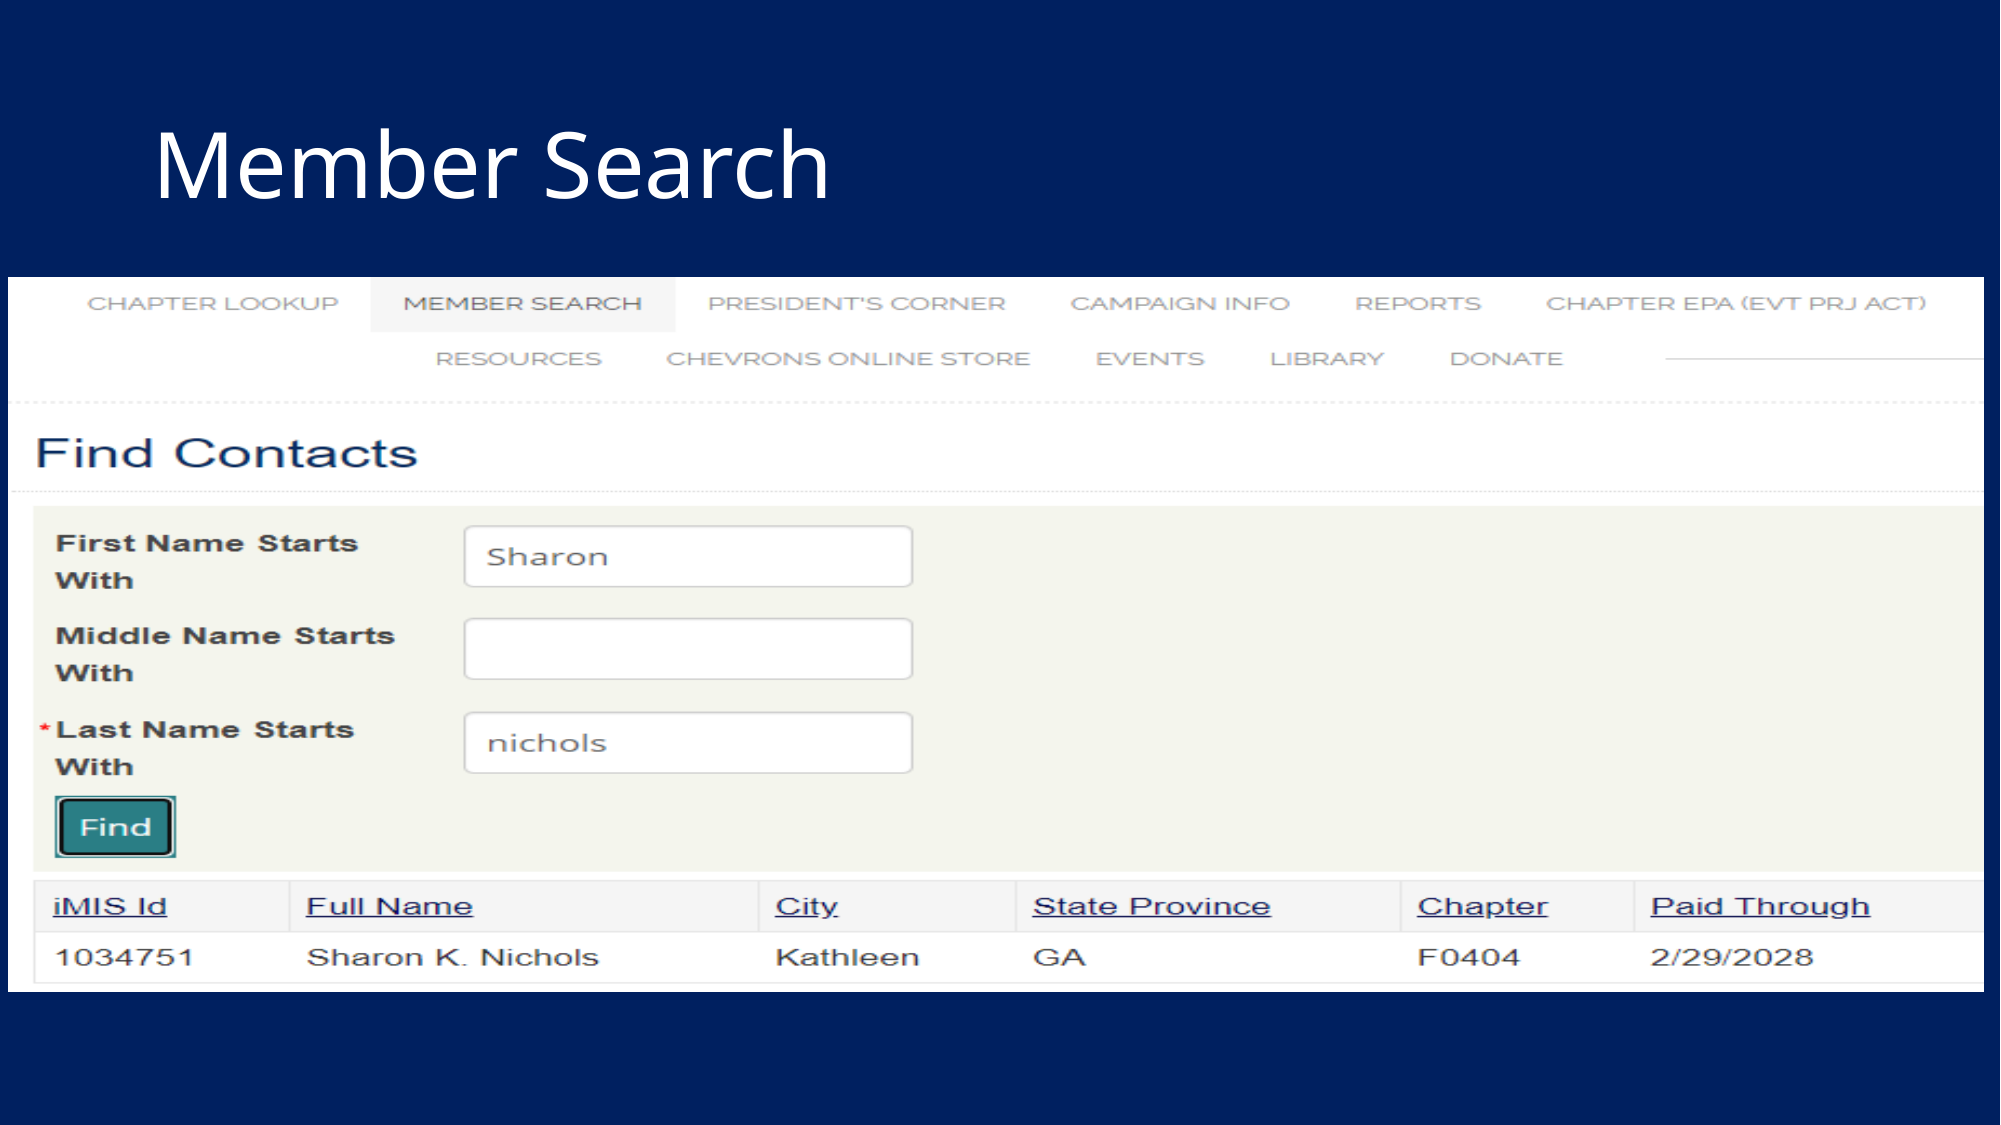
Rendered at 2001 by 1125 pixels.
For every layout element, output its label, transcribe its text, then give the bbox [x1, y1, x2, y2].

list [8, 277, 1984, 992]
title Member Search [137, 59, 1863, 277]
